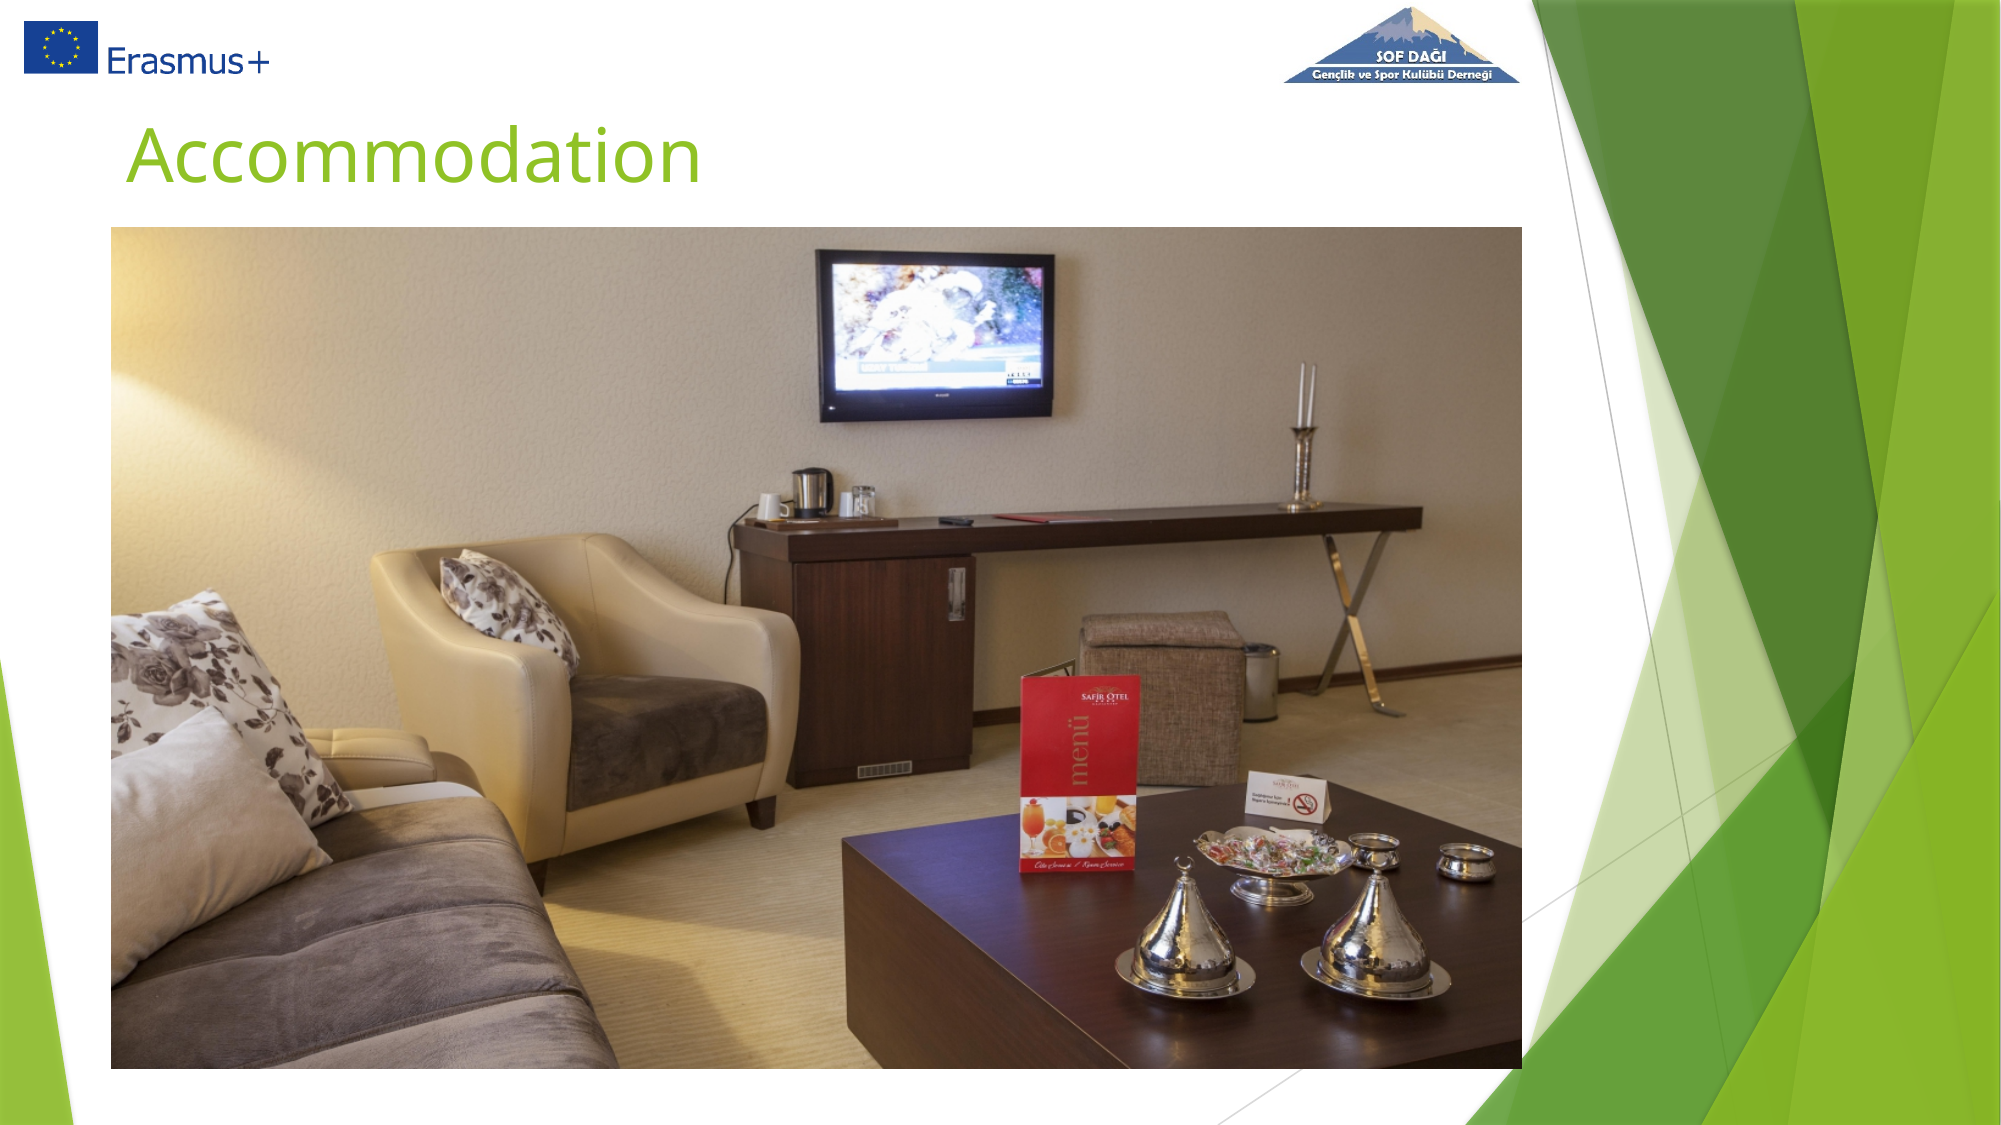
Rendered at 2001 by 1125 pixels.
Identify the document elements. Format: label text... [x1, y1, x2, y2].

picture [24, 20, 270, 74]
picture [1278, 2, 1522, 93]
title Accommodation [111, 99, 1522, 227]
picture [110, 227, 1522, 1070]
